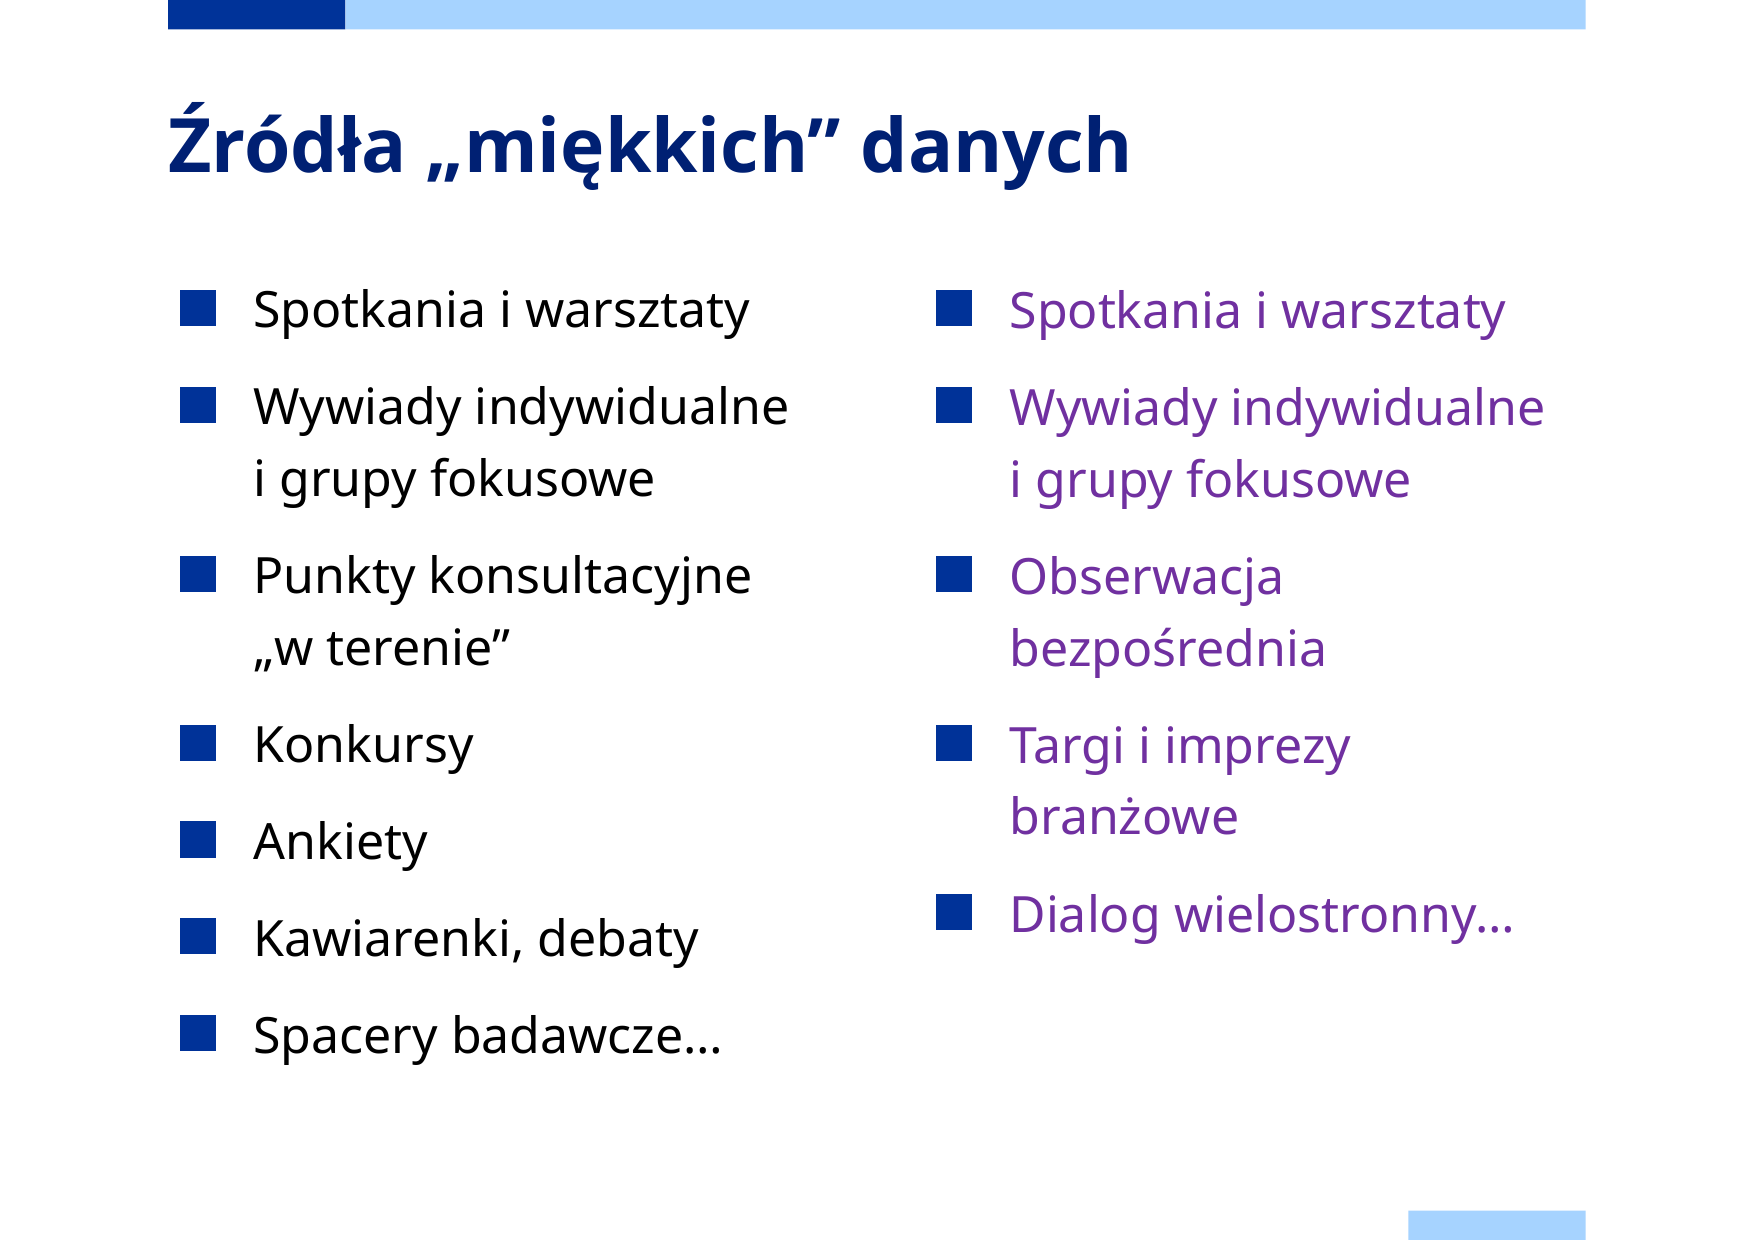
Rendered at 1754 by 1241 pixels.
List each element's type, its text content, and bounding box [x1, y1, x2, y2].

picture [936, 894, 972, 930]
picture [936, 556, 972, 592]
picture [180, 1015, 216, 1051]
list Spotkania i warsztaty Wywiady indywidualne i grupy fokusowe Punkty konsultacyjne „w terenie” Konkursy Ankiety Kawiarenki, debaty Spacery badawcze… [180, 265, 806, 1164]
picture [936, 290, 972, 326]
title Źródła „miękkich” danych [168, 112, 1586, 195]
picture [180, 918, 216, 954]
picture [936, 387, 972, 423]
picture [180, 387, 216, 423]
picture [180, 725, 216, 761]
picture [180, 821, 216, 858]
picture [936, 725, 972, 761]
picture [180, 556, 216, 592]
text_box Spotkania i warsztaty Wywiady indywidualne i grupy fokusowe Obserwacja bezpośrednia Targi i imprezy branżowe Dialog wielostronny… [936, 266, 1562, 1164]
picture [180, 290, 216, 326]
